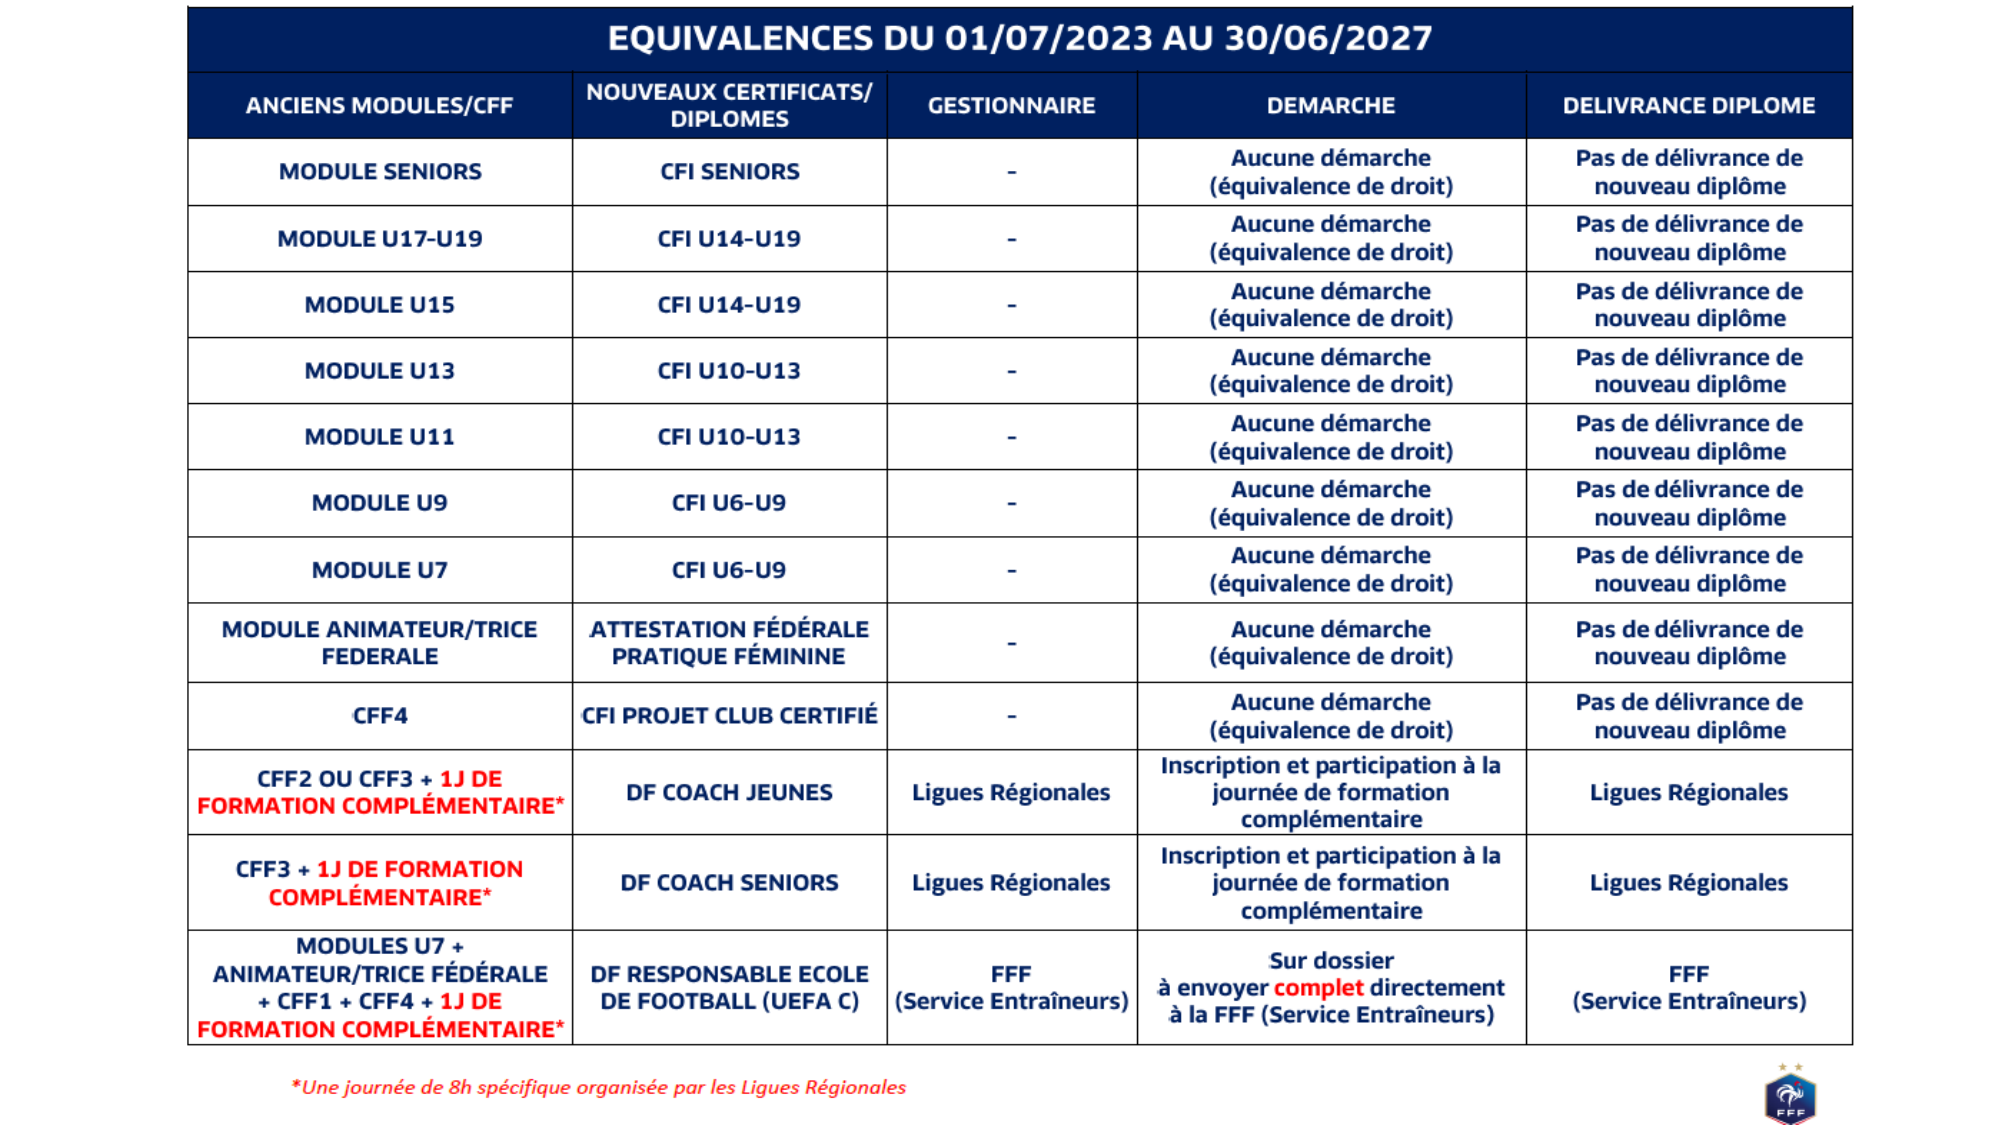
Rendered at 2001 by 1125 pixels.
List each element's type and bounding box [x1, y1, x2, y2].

picture [176, 0, 1875, 1125]
